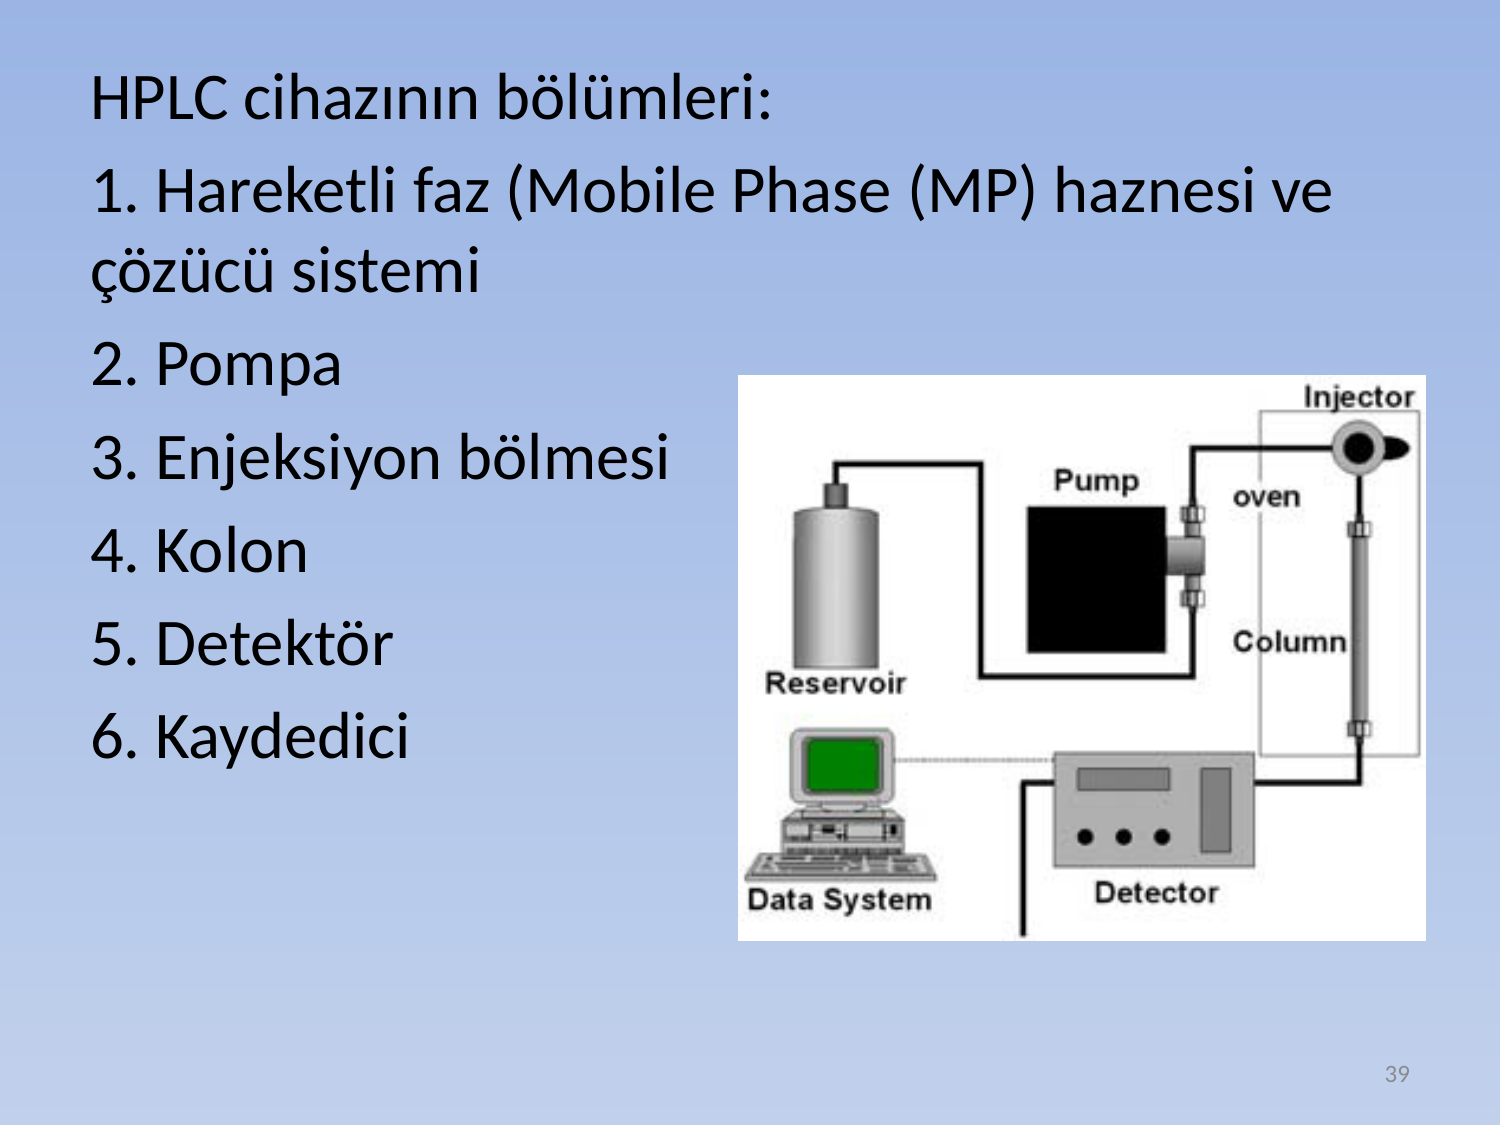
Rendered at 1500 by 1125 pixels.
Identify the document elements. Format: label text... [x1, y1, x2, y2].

picture [737, 375, 1426, 941]
list HPLC cihazının bölümleri: 1. Hareketli faz (Mobile Phase (MP) haznesi ve çözücü sistemi 2. Pompa 3. Enjeksiyon bölmesi 4. Kolon 5. Detektör 6. Kaydedici [75, 45, 1425, 1005]
slide_number 39 [1074, 1042, 1425, 1103]
